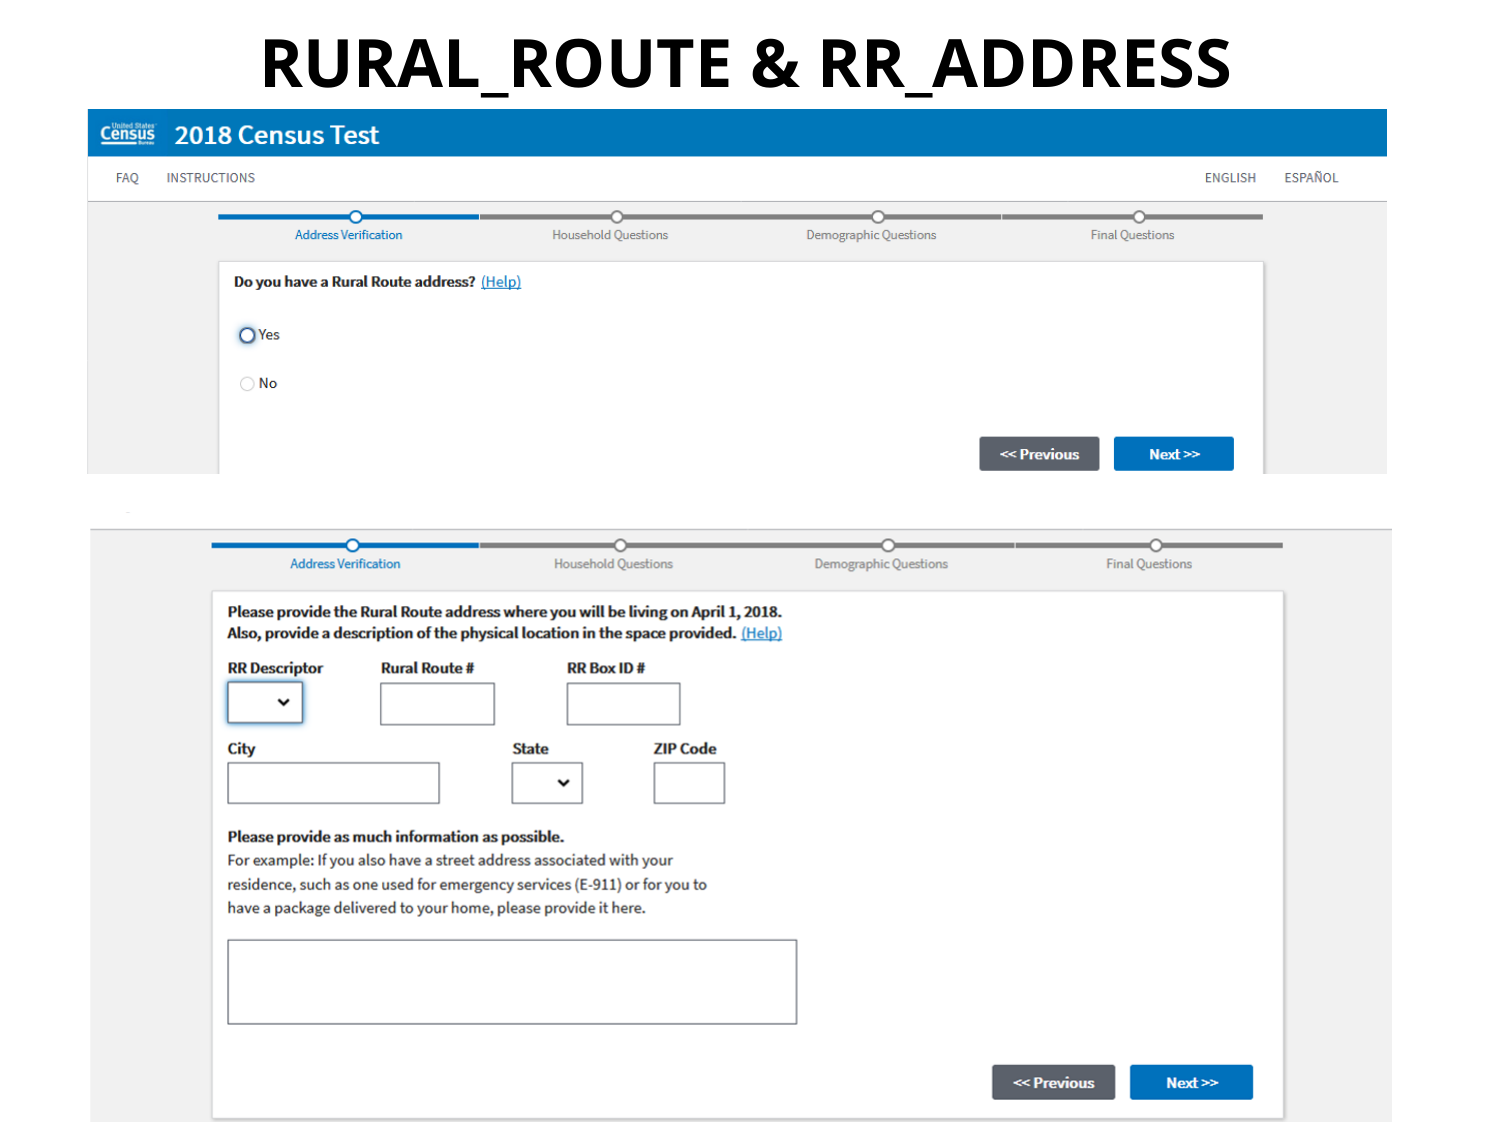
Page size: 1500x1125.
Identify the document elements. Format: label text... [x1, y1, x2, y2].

picture [90, 511, 1393, 1122]
text_box RURAL_ROUTE & RR_ADDRESS [244, 13, 1350, 107]
picture [87, 109, 1388, 475]
